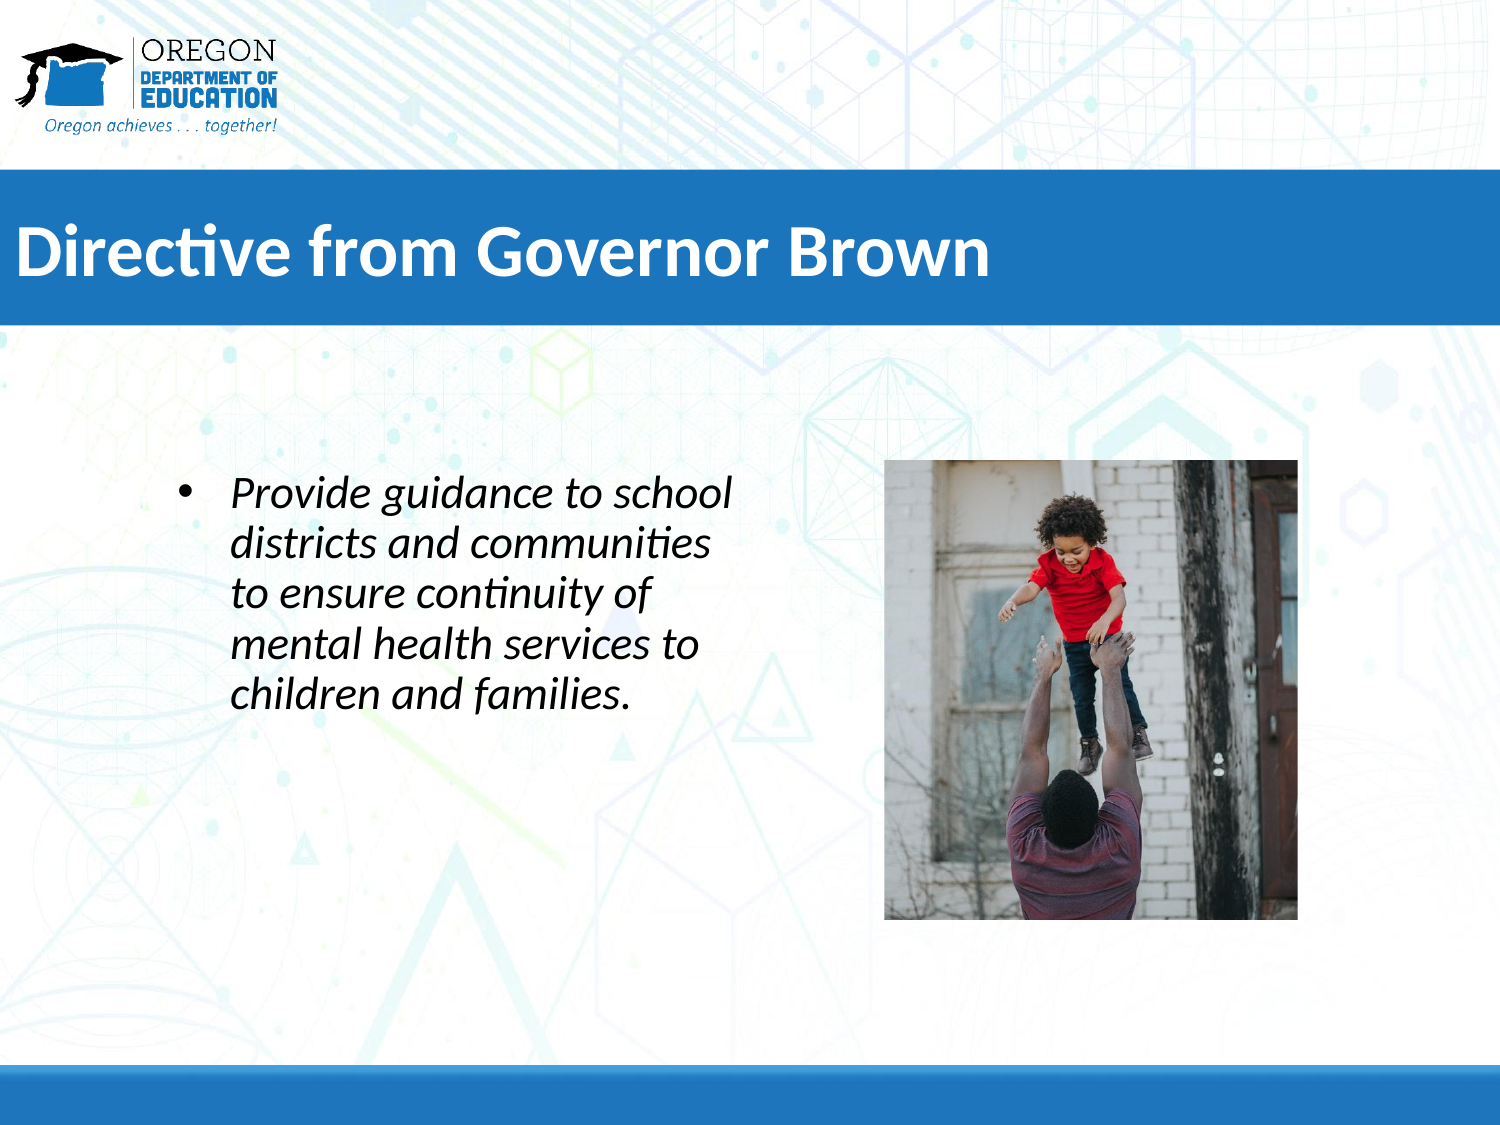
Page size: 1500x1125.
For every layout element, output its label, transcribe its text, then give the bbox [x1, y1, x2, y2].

title Directive from Governor Brown [0, 168, 1174, 335]
picture [0, 326, 1500, 1125]
picture [0, 0, 1500, 169]
subtitle Provide guidance to school districts and communities to ensure continuity of mental health services to children and families. [162, 460, 768, 733]
